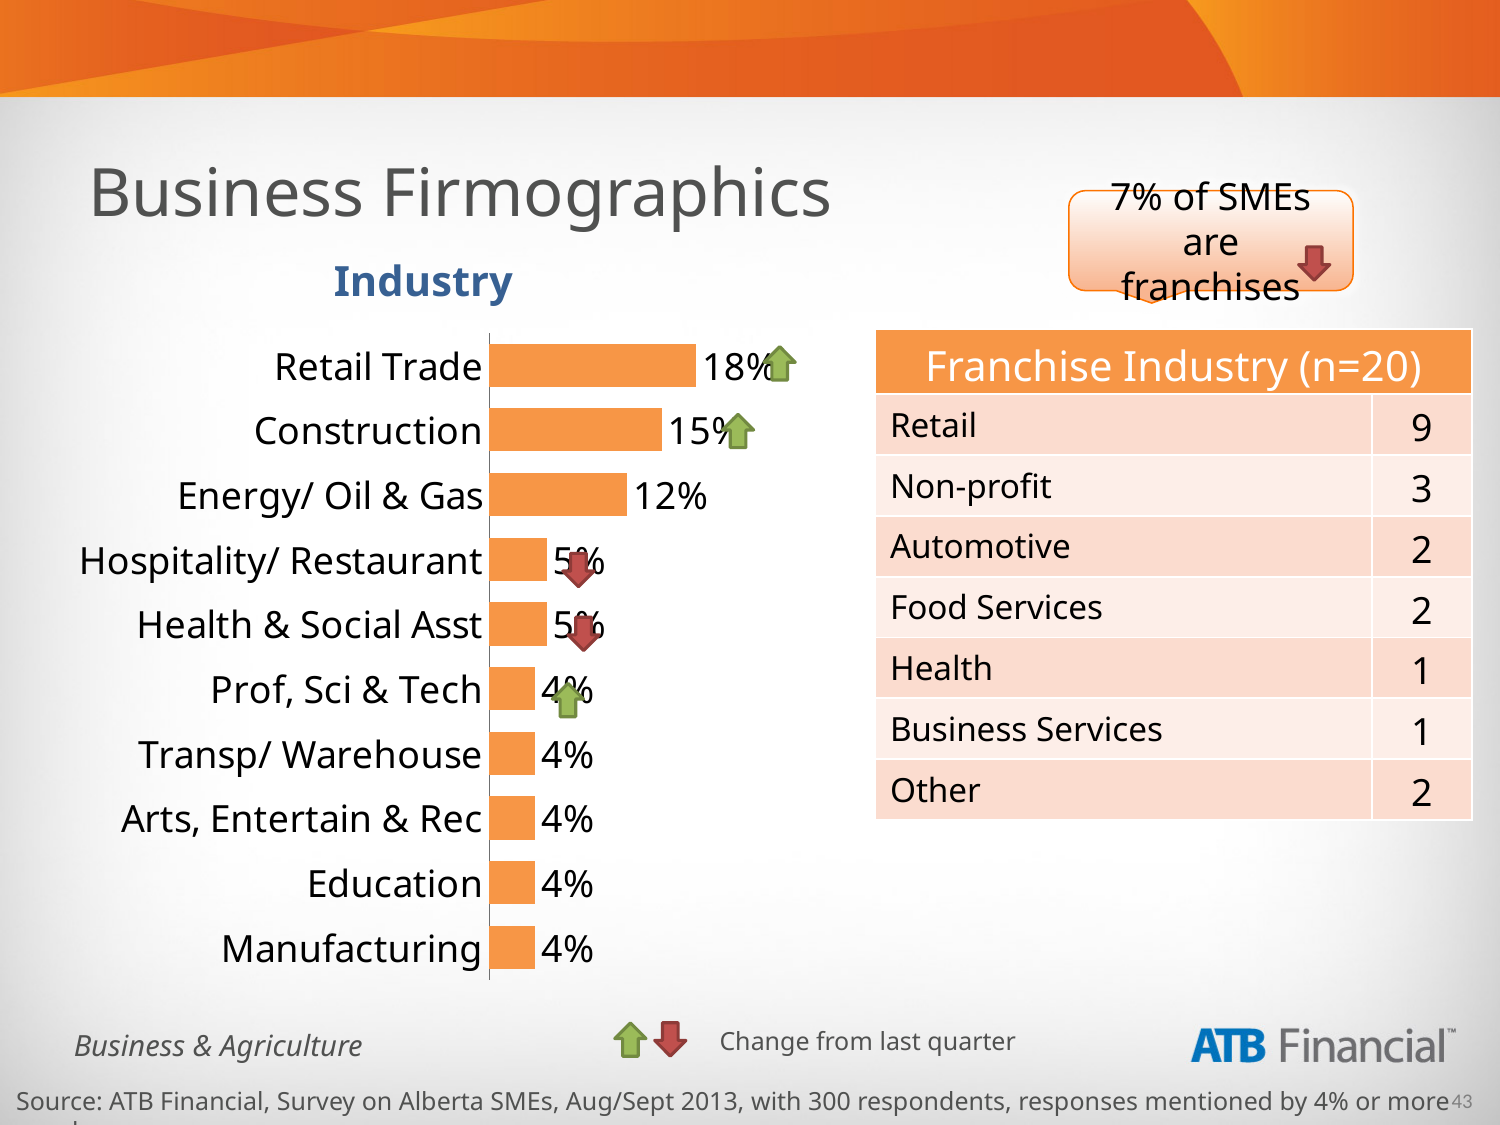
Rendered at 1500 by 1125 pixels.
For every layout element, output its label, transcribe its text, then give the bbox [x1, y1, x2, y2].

text_box Business Firmographics [73, 142, 950, 237]
text_box [613, 1021, 648, 1058]
table_cell Other [876, 760, 1371, 819]
text_box Industry [231, 247, 616, 312]
text_box 7% of SMEs are franchises [1068, 189, 1354, 304]
picture [0, 0, 1500, 1125]
table_cell Non-profit [876, 456, 1371, 515]
table_cell 1 [1373, 638, 1471, 697]
table_cell 1 [1373, 699, 1471, 758]
text_box Source: ATB Financial, Survey on Alberta SMEs, Aug/Sept 2013, with 300 respondents, responses mentioned by 4% or more are shown. [1, 1077, 1500, 1125]
text_box Change from last quarter [698, 1017, 1065, 1063]
table_cell Automotive [876, 517, 1371, 576]
table_cell 3 [1373, 456, 1471, 515]
table_cell Food Services [876, 578, 1371, 637]
chart [24, 331, 835, 1008]
table_cell Retail [876, 395, 1371, 454]
table_cell 9 [1373, 395, 1471, 454]
text_box [1297, 245, 1332, 282]
table_cell 2 [1373, 517, 1471, 576]
table_cell Business Services [876, 699, 1371, 758]
table_cell 2 [1373, 760, 1471, 819]
table_cell 2 [1373, 578, 1471, 637]
table_header Franchise Industry (n=20) [876, 330, 1471, 393]
text_box [653, 1021, 688, 1058]
table_cell Health [876, 638, 1371, 697]
